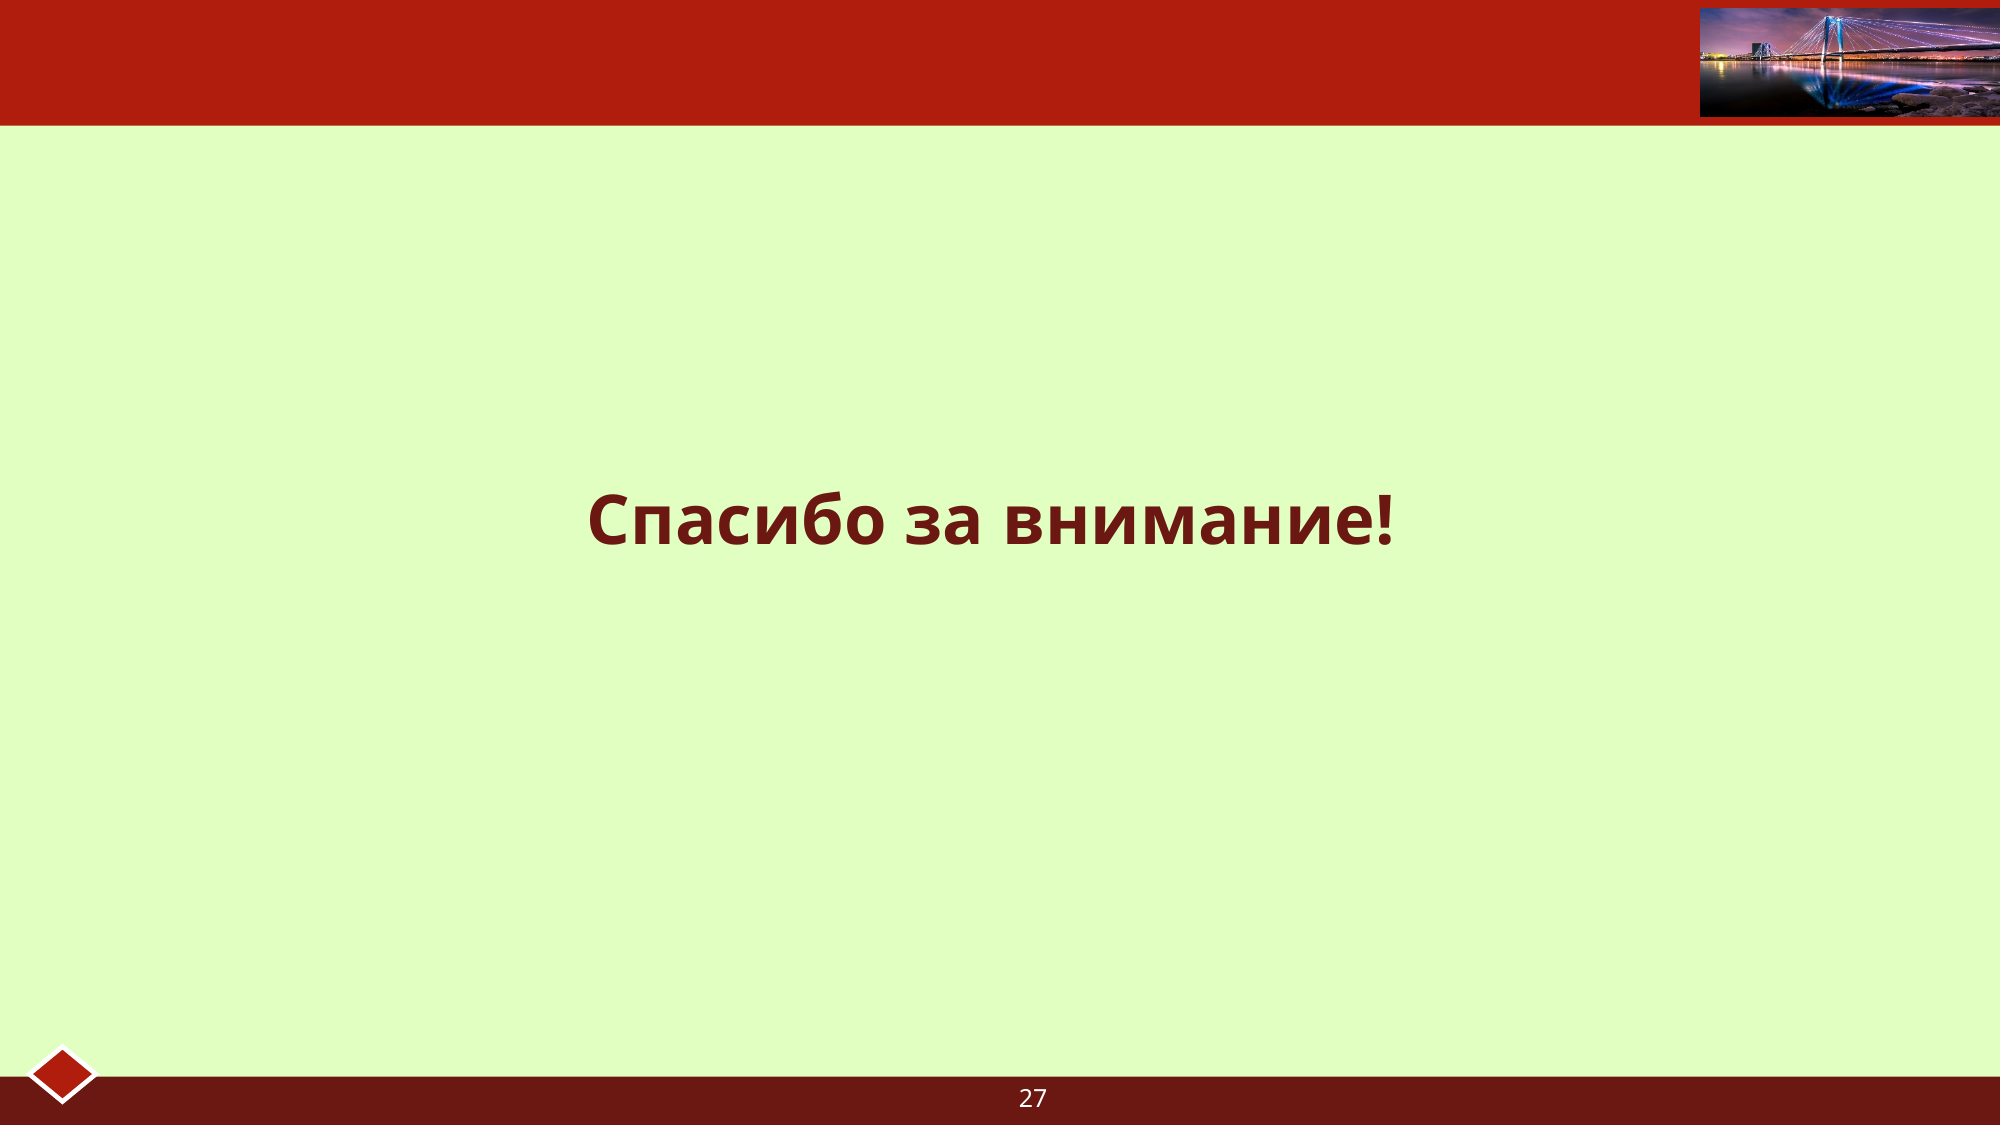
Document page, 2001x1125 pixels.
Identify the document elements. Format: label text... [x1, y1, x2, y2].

picture [1700, 8, 2000, 117]
slide_number 27 [799, 1074, 1267, 1115]
text_box Спасибо за внимание! [571, 468, 1411, 566]
